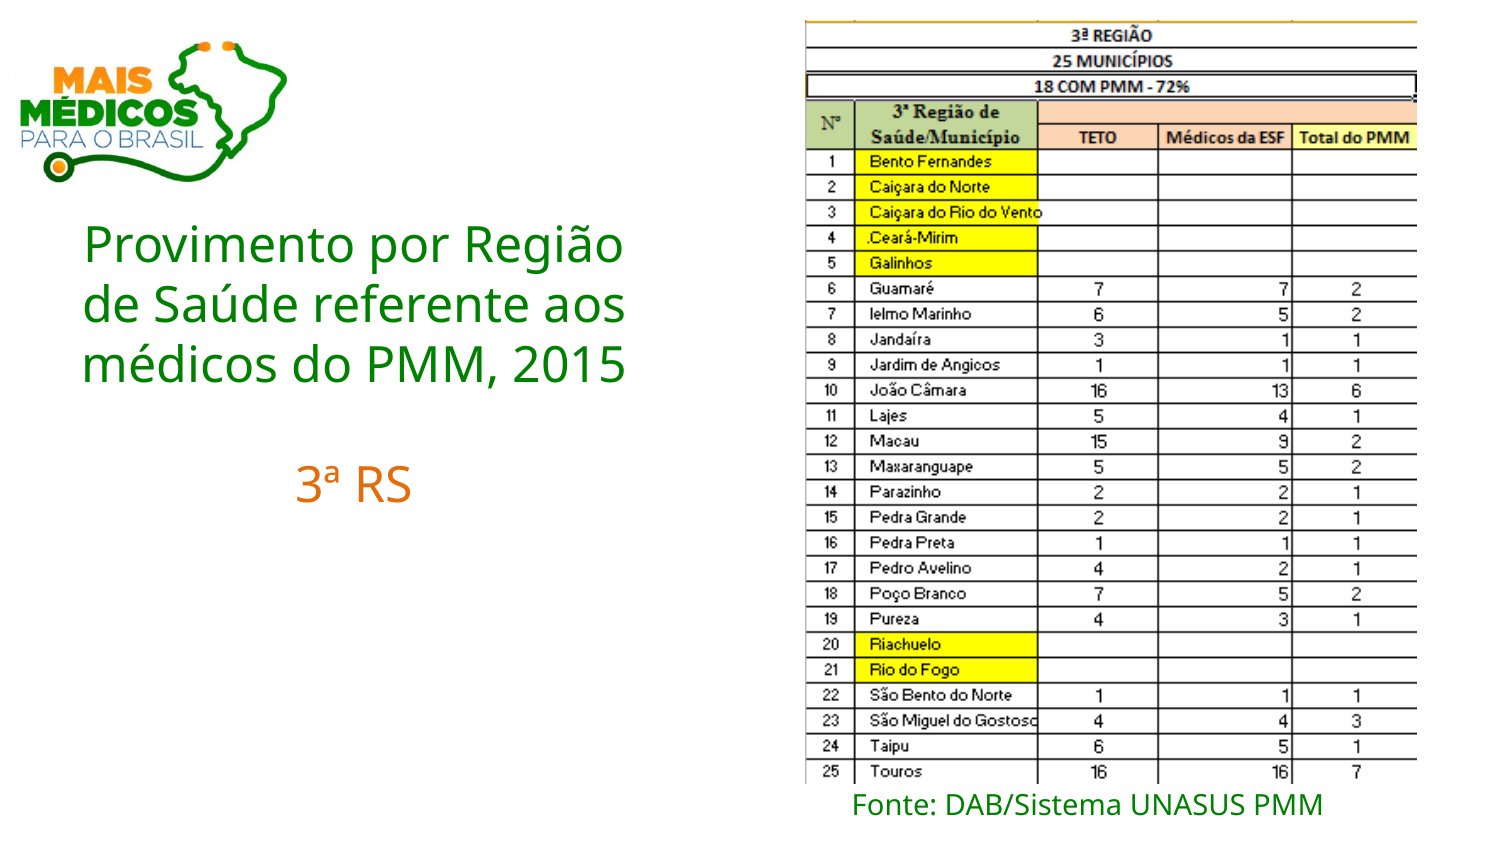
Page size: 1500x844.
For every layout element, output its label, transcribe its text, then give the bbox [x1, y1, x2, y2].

picture [805, 19, 1418, 785]
text_box Fonte: DAB/Sistema UNASUS PMM [786, 779, 1390, 830]
text_box Provimento por Região de Saúde referente aos médicos do PMM, 2015 3ª RS [53, 204, 656, 520]
picture [5, 19, 304, 200]
